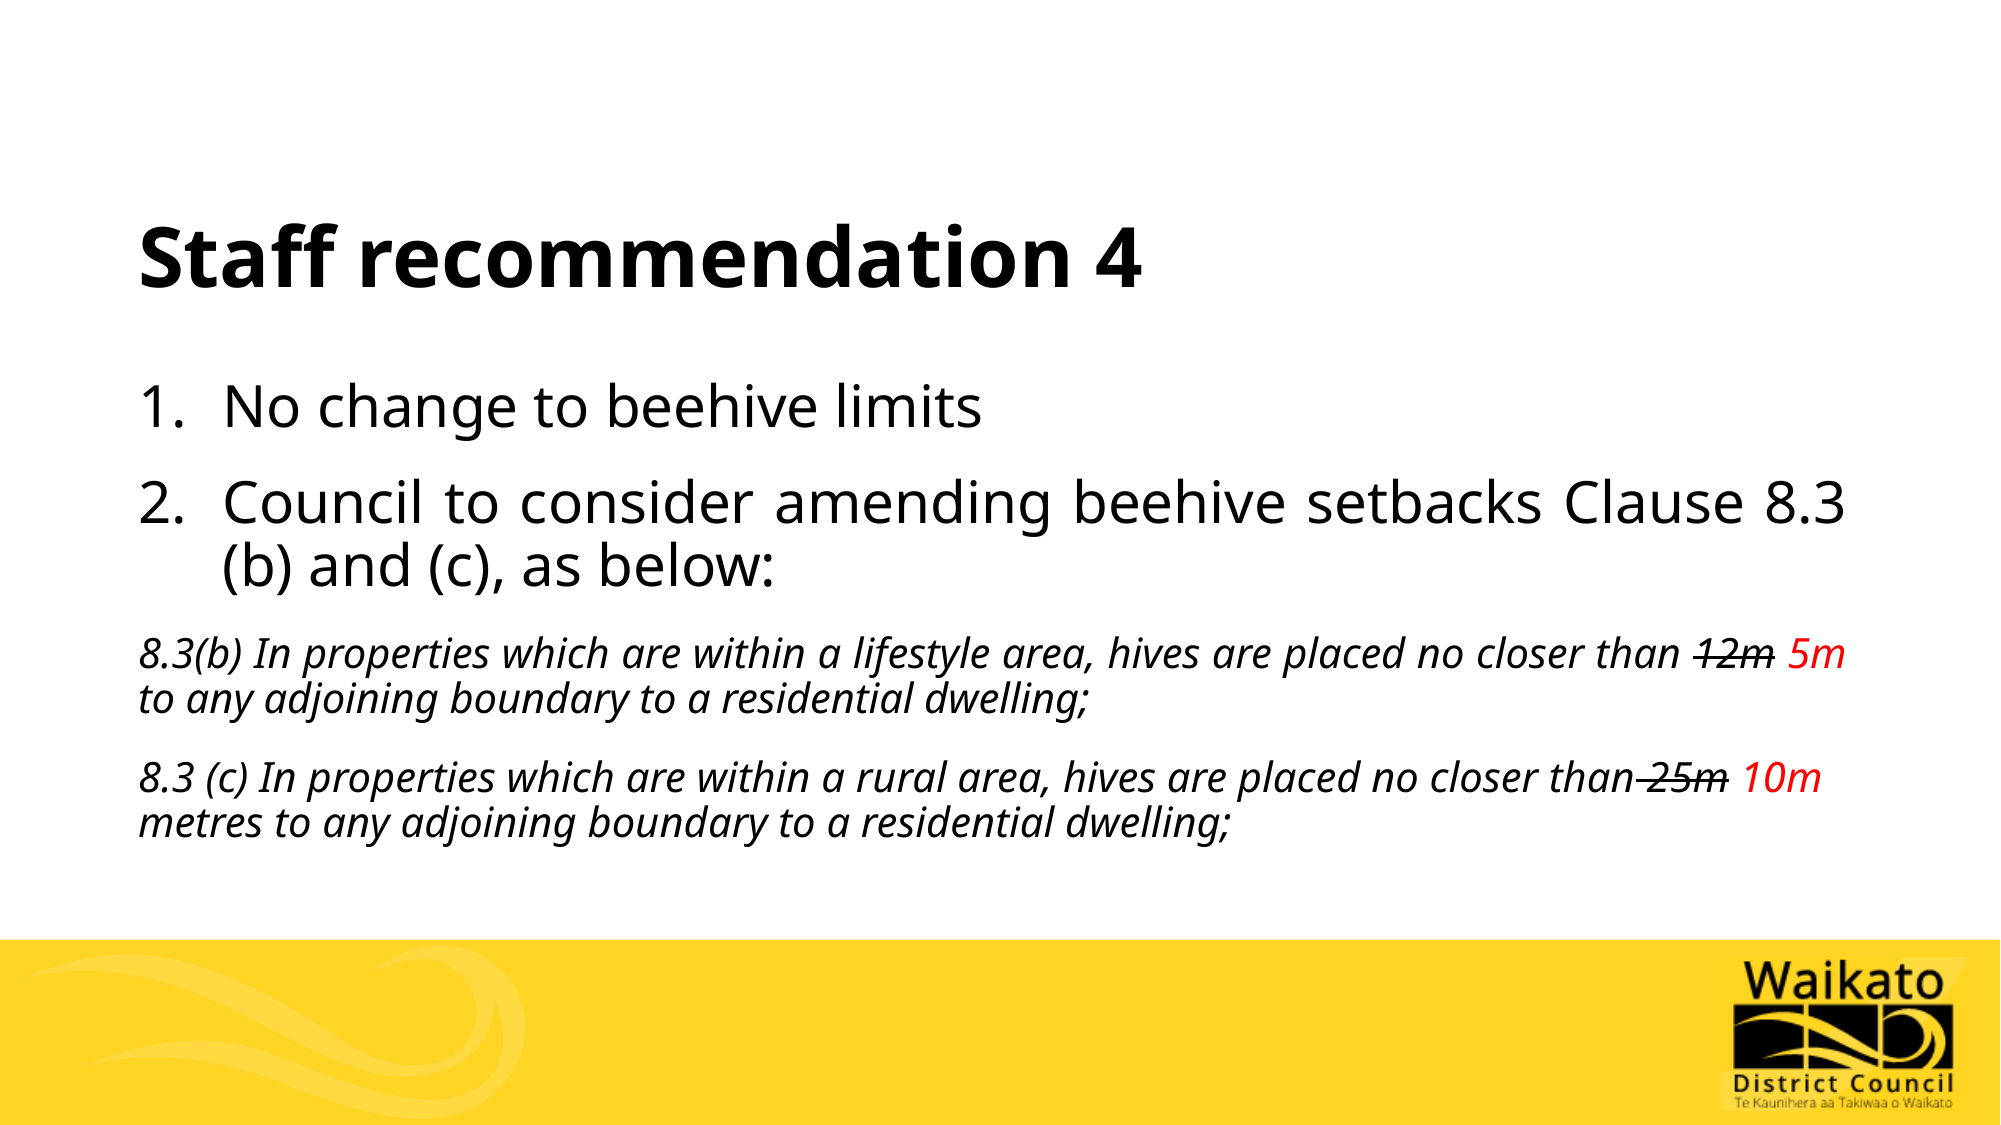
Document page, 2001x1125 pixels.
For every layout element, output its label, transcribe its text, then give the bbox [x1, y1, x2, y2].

picture [1721, 957, 1966, 1111]
list Staff recommendation 4 [123, 208, 1755, 329]
text_box No change to beehive limits Council to consider amending beehive setbacks Clause 8.3 (b) and (c), as below: 8.3(b) In properties which are within a lifestyle area, hives are placed no closer than 12m 5m to any adjoining boundary to a residential dwelling; 8.3 (c) In properties which are within a rural area, hives are placed no closer than 25m 10m metres to any adjoining boundary to a residential dwelling; [123, 369, 1862, 958]
